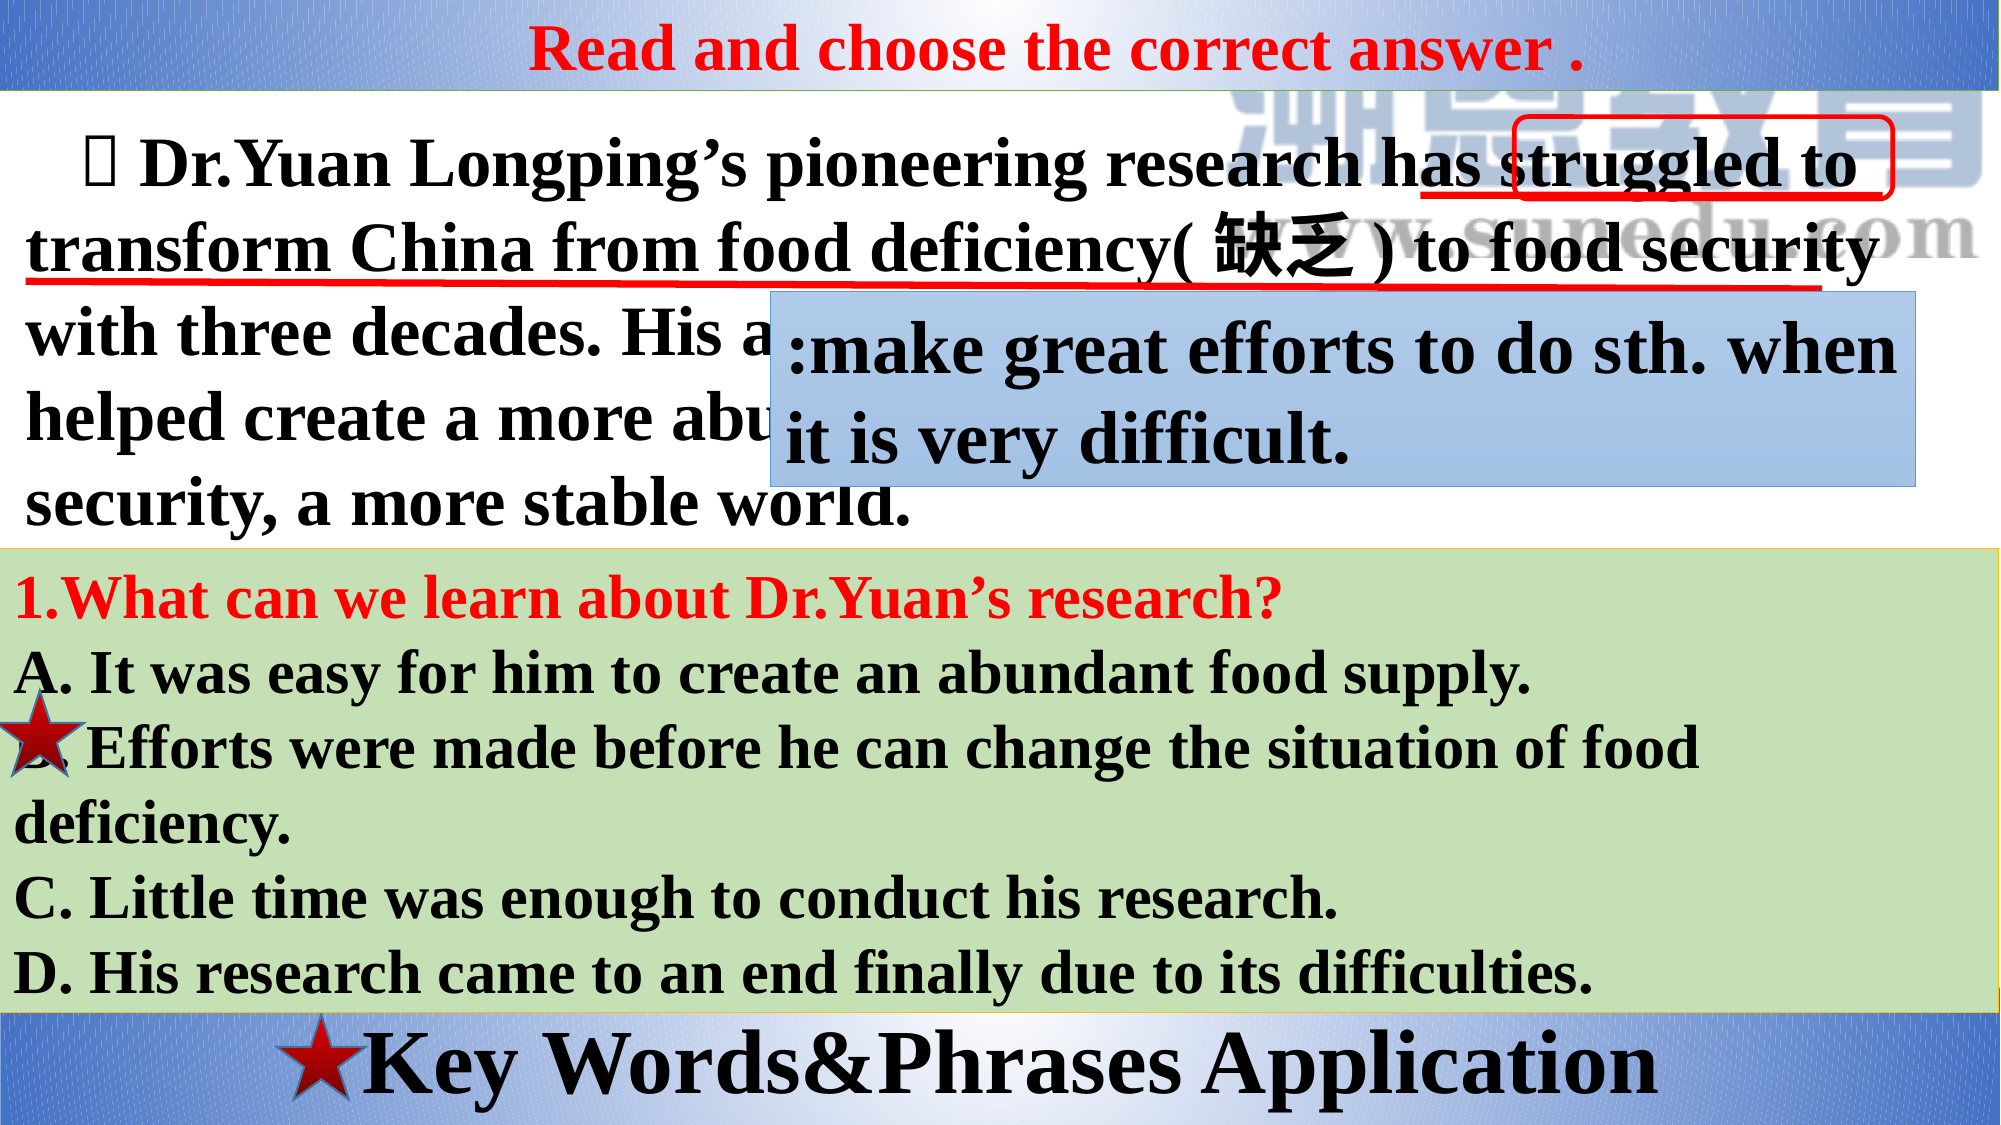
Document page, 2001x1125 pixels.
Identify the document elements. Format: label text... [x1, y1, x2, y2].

text_box :make great efforts to do sth. when it is very difficult. [770, 291, 1916, 487]
text_box Key Words&Phrases Application [0, 987, 2000, 1125]
text_box [0, 687, 88, 779]
text_box [273, 1013, 369, 1103]
text_box  Dr.Yuan Longping’s pioneering research has struggled to transform China from food deficiency(缺乏) to food security with three decades. His accomplishments and clear vision helped create a more abundant food supply and, through food security, a more stable world. [11, 107, 1987, 548]
picture [1220, 91, 1983, 107]
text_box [25, 281, 1823, 290]
text_box 1.What can we learn about Dr.Yuan’s research? A. It was easy for him to create an abundant food supply. B. Efforts were made before he can change the situation of food deficiency. C. Little time was enough to conduct his research. D. His research came to an end finally due to its difficulties. [0, 548, 1999, 1013]
text_box [1634, 774, 1930, 1071]
text_box Read and choose the correct answer . [0, 0, 1999, 91]
text_box [1513, 115, 1894, 201]
